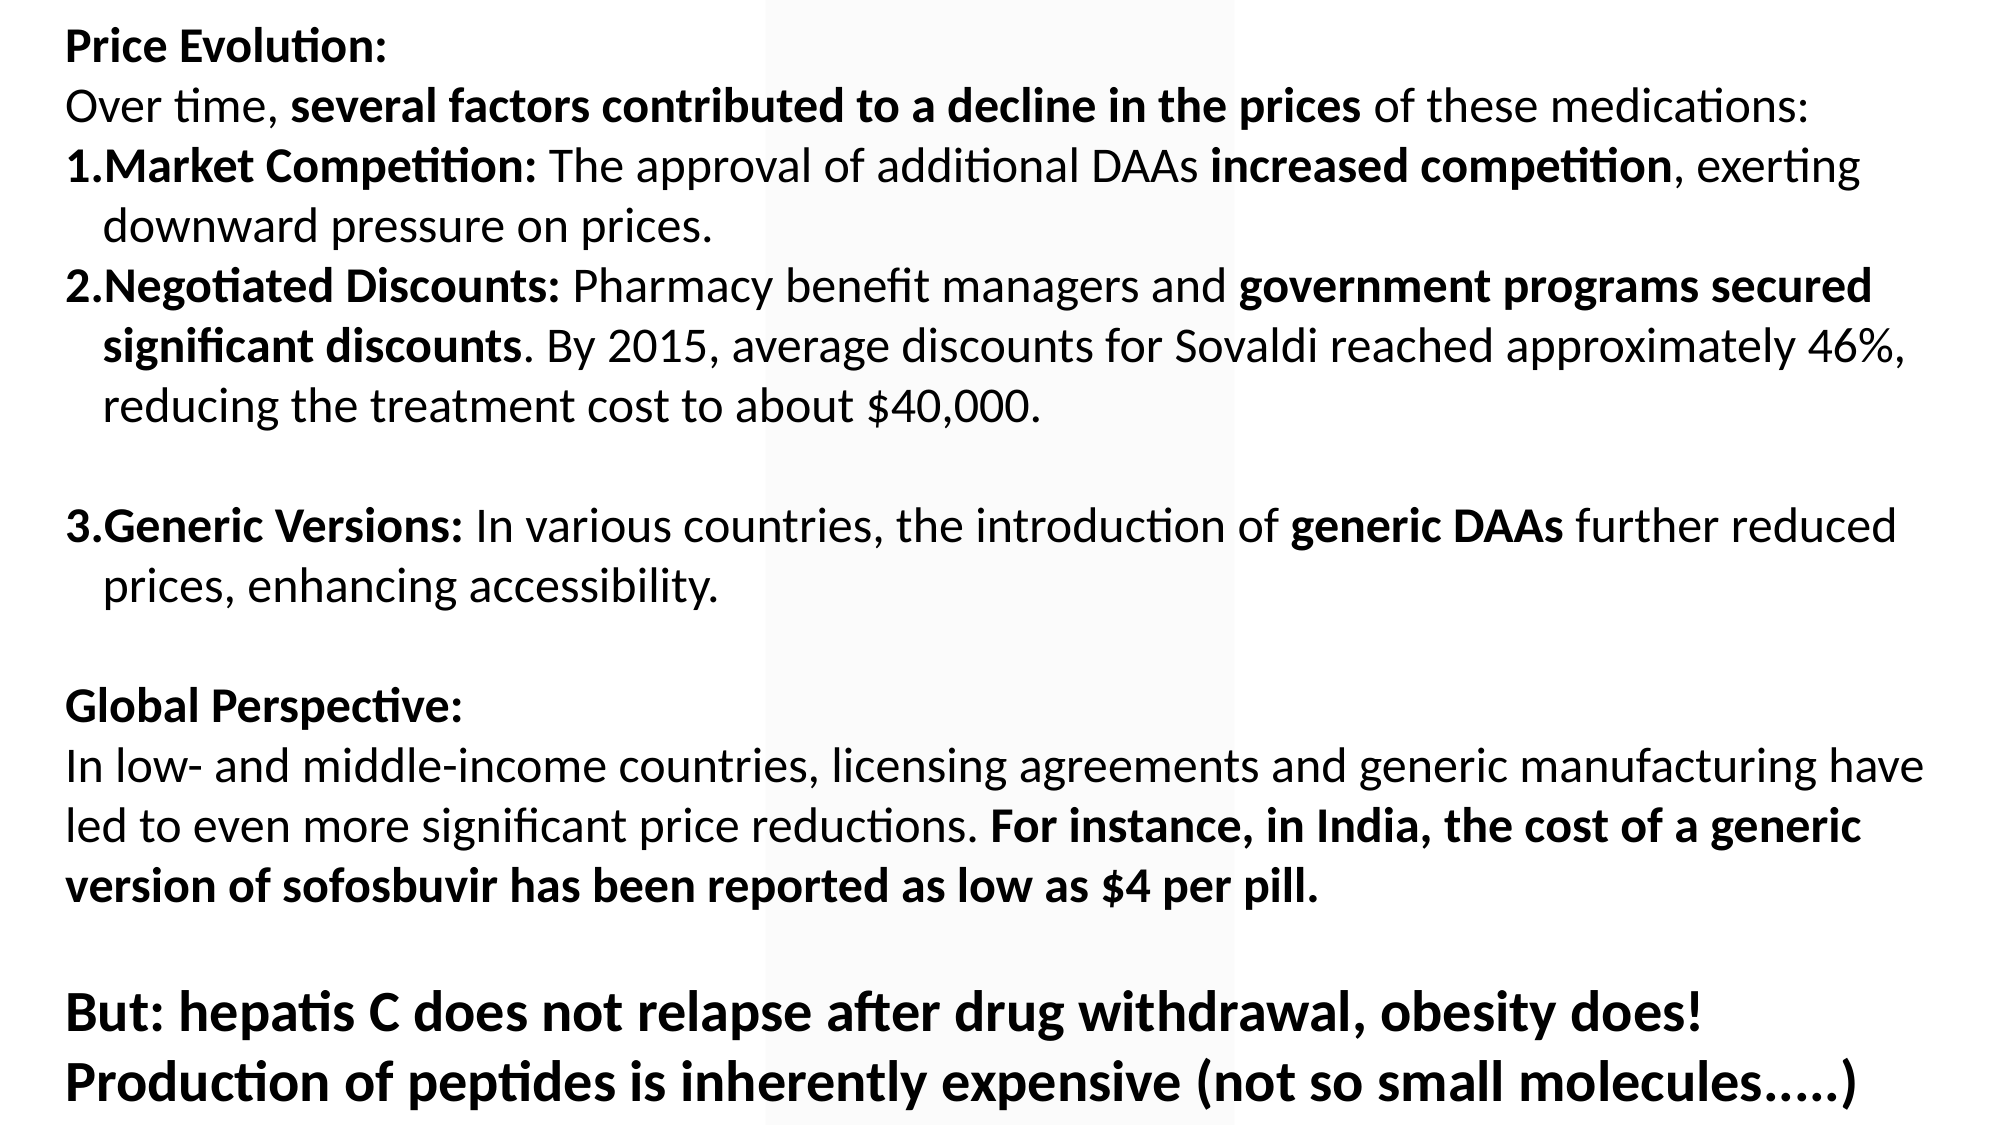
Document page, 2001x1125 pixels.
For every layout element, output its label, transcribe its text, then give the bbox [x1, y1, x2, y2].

text_box Price Evolution: Over time, several factors contributed to a decline in the prices of these medications: Market Competition: The approval of additional DAAs increased competition, exerting downward pressure on prices. Negotiated Discounts: Pharmacy benefit managers and government programs secured significant discounts. By 2015, average discounts for Sovaldi reached approximately 46%, reducing the treatment cost to about $40,000. Generic Versions: In various countries, the introduction of generic DAAs further reduced prices, enhancing accessibility. Global Perspective: In low- and middle-income countries, licensing agreements and generic manufacturing have led to even more significant price reductions. For instance, in India, the cost of a generic version of sofosbuvir has been reported as low as $4 per pill. But: hepatis C does not relapse after drug withdrawal, obesity does! Production of peptides is inherently expensive (not so small molecules.....) [50, 0, 1962, 1125]
